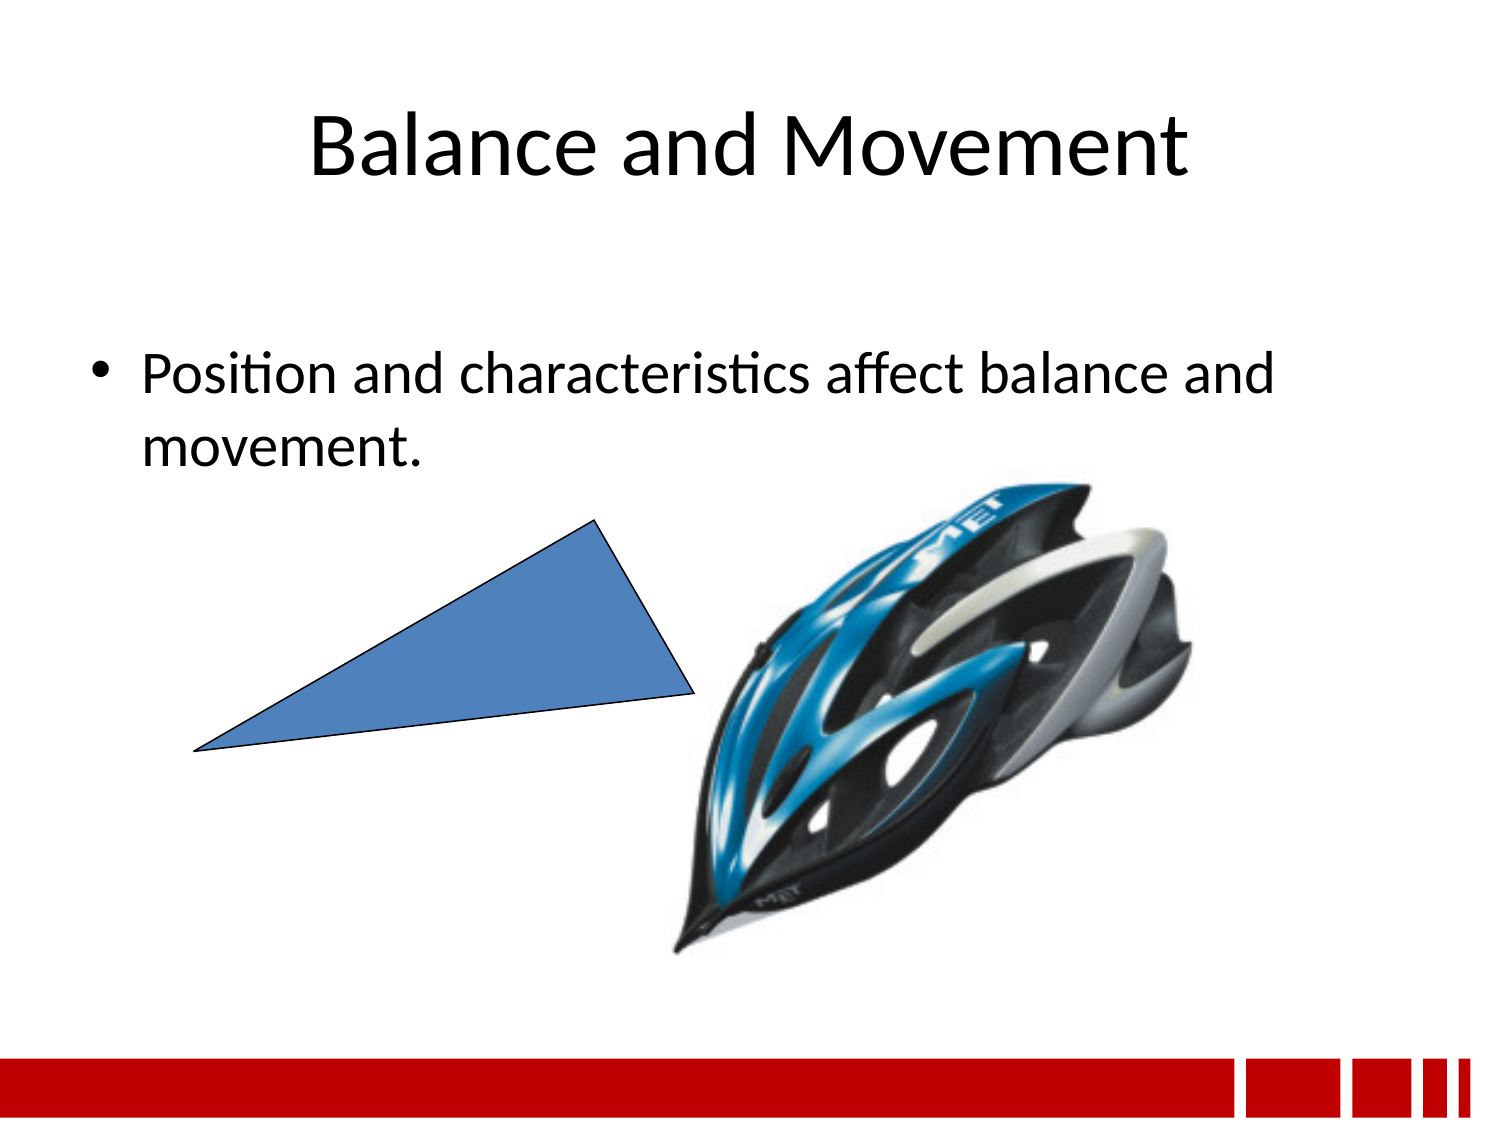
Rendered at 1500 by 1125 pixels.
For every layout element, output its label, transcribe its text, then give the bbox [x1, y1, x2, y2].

list Position and characteristics affect balance and movement. [75, 324, 1425, 486]
text_box [193, 520, 607, 752]
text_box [0, 1058, 1471, 1118]
picture [612, 412, 1219, 1019]
title Balance and Movement [75, 45, 1425, 233]
